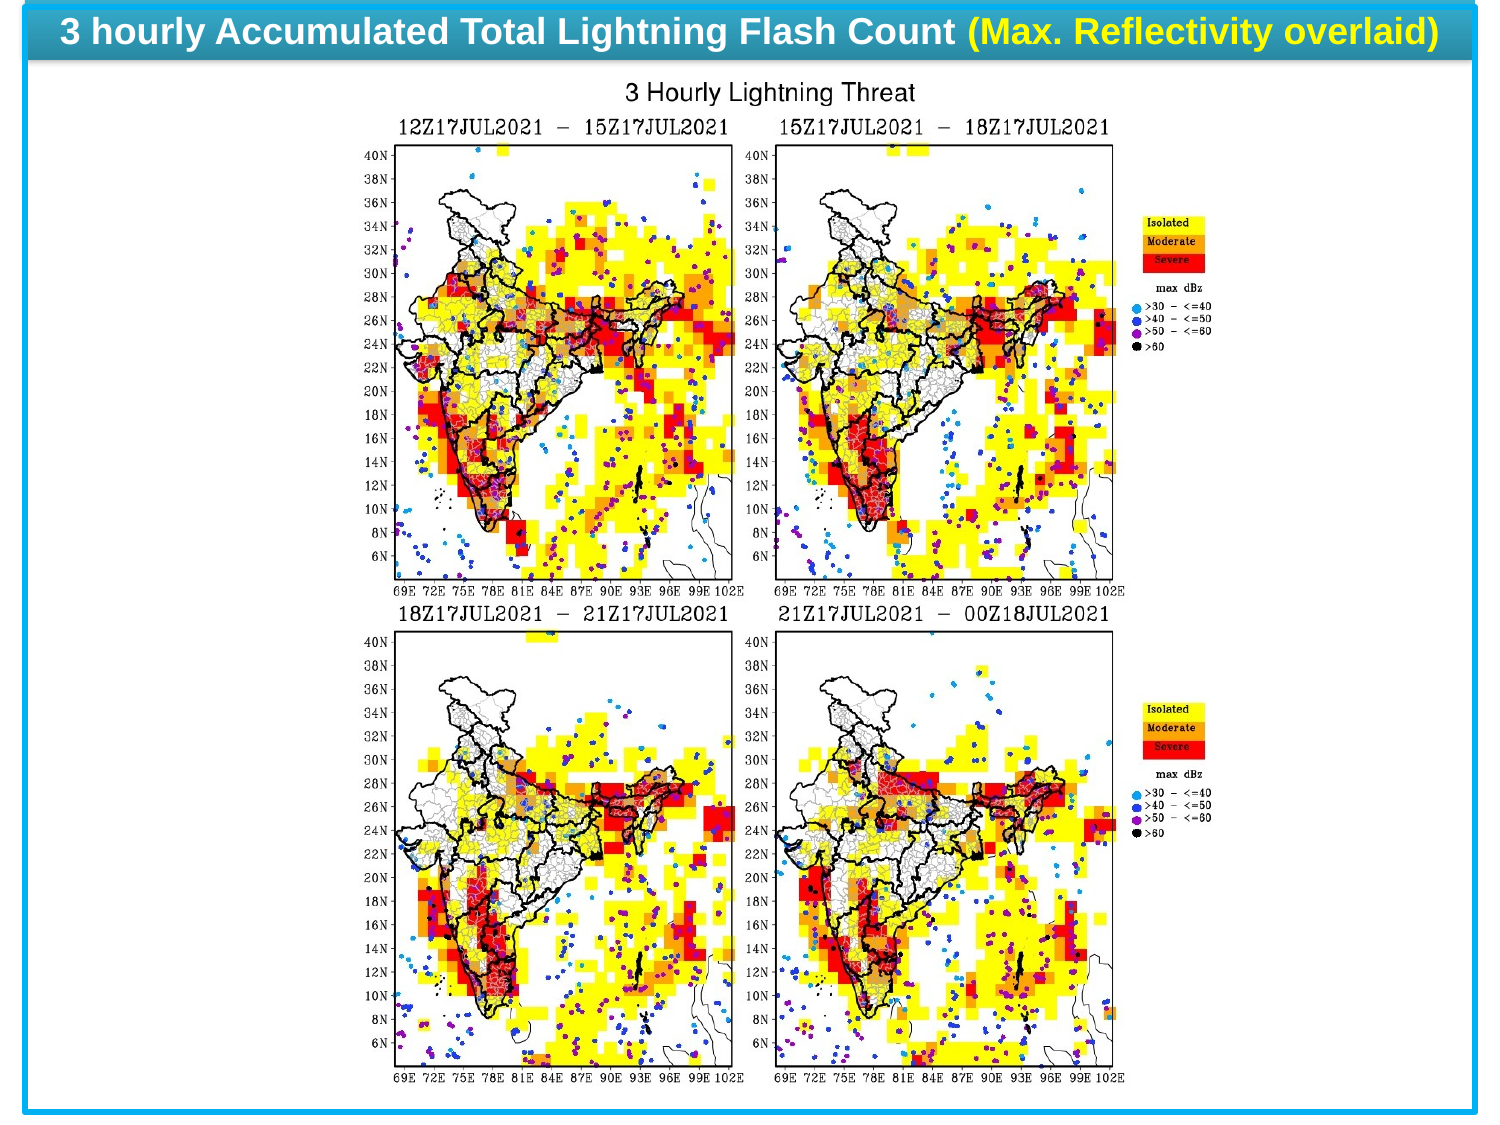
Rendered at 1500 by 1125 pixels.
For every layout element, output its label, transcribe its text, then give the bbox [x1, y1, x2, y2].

text_box 3 hourly Accumulated Total Lightning Flash Count (Max. Reflectivity overlaid) [24, 0, 1475, 5]
picture [358, 82, 1212, 1087]
text_box [23, 5, 1477, 1114]
